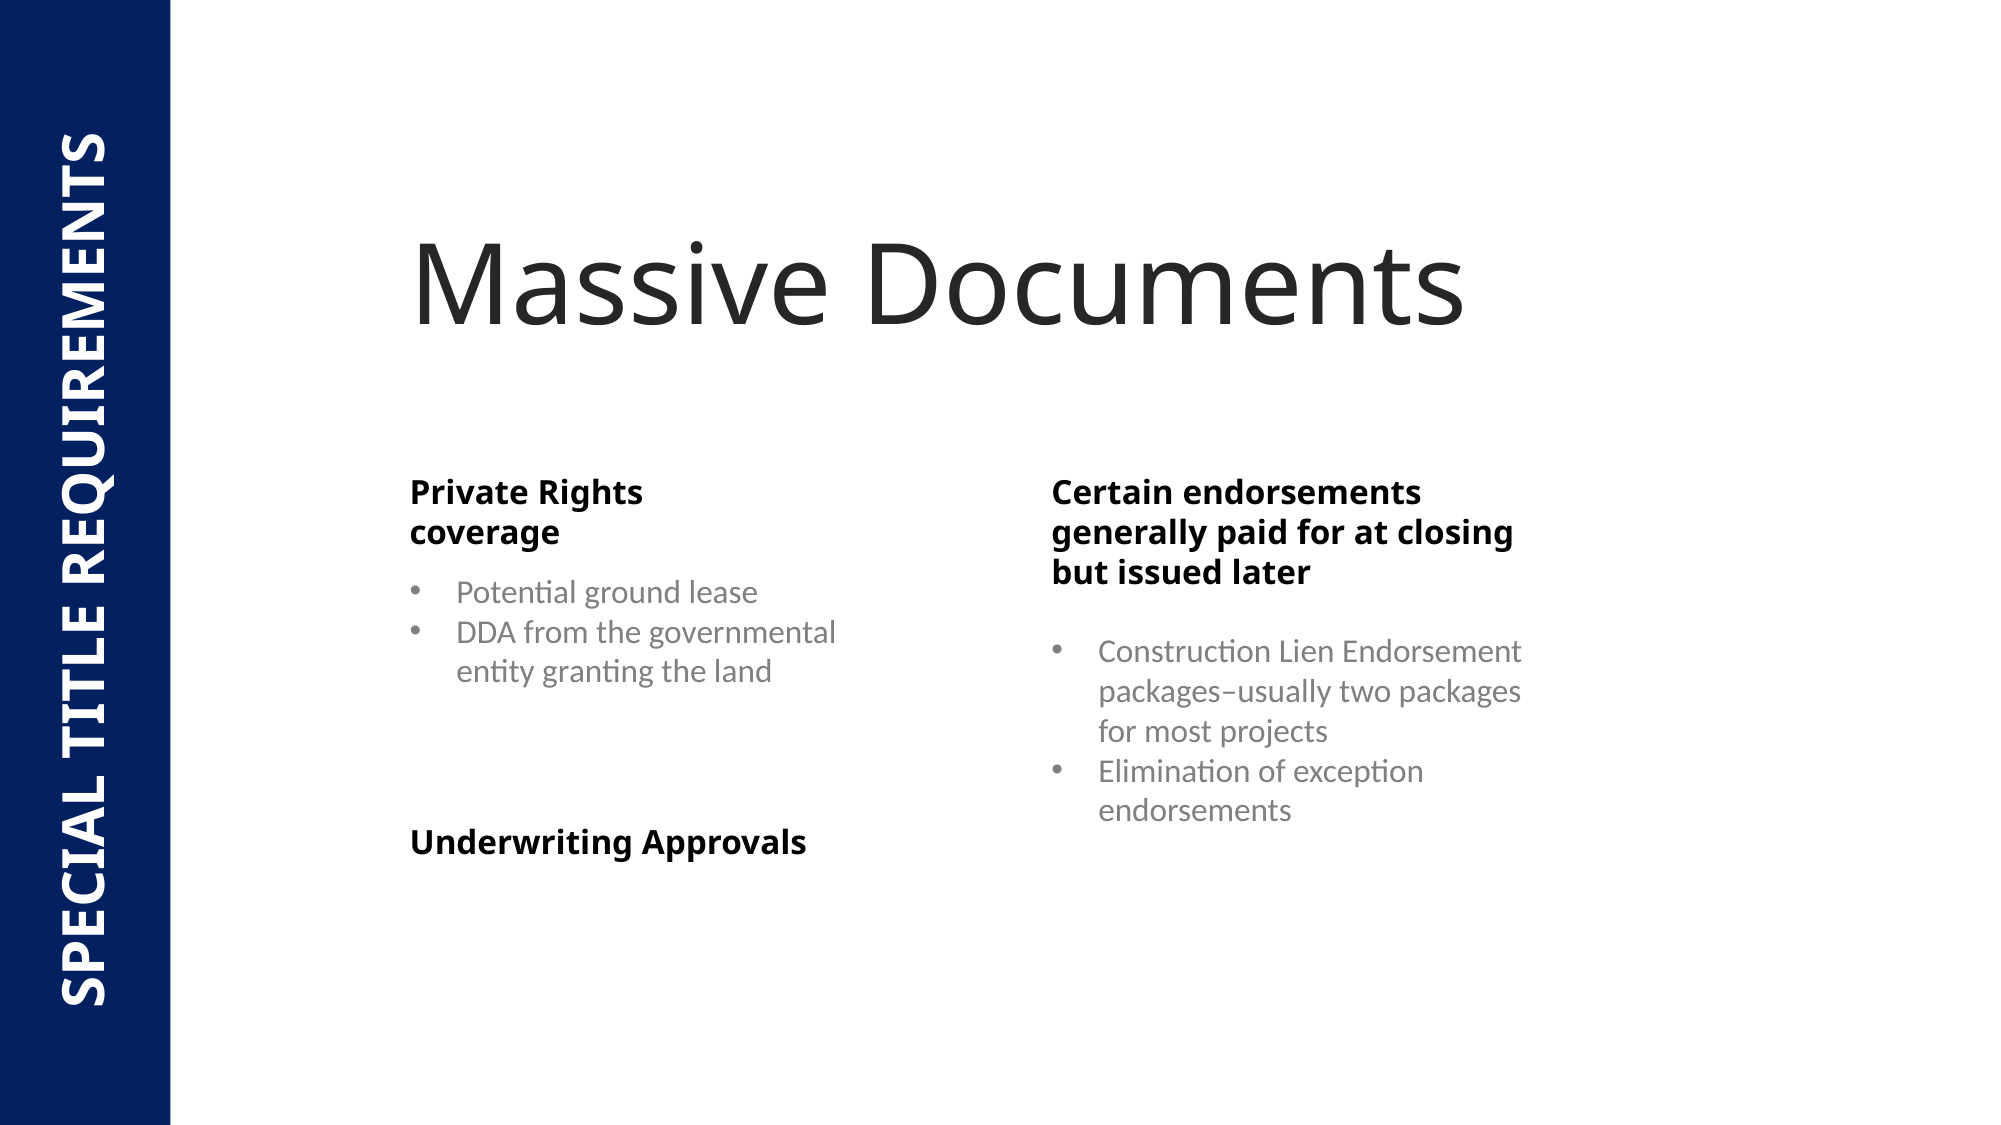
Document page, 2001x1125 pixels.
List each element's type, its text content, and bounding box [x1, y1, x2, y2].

text_box [0, 0, 171, 1125]
text_box Private Rights coverage [394, 464, 725, 559]
text_box Certain endorsements generally paid for at closing but issued later [1036, 464, 1555, 599]
text_box Construction Lien Endorsement packages–usually two packages for most projects Elimination of exception endorsements [1036, 621, 1555, 836]
text_box Massive Documents [394, 220, 1846, 395]
text_box SPECIAL TITLE REQUIREMENTS [43, 46, 116, 1097]
text_box Potential ground lease DDA from the governmental entity granting the land [394, 562, 913, 697]
text_box Underwriting Approvals [394, 814, 867, 869]
